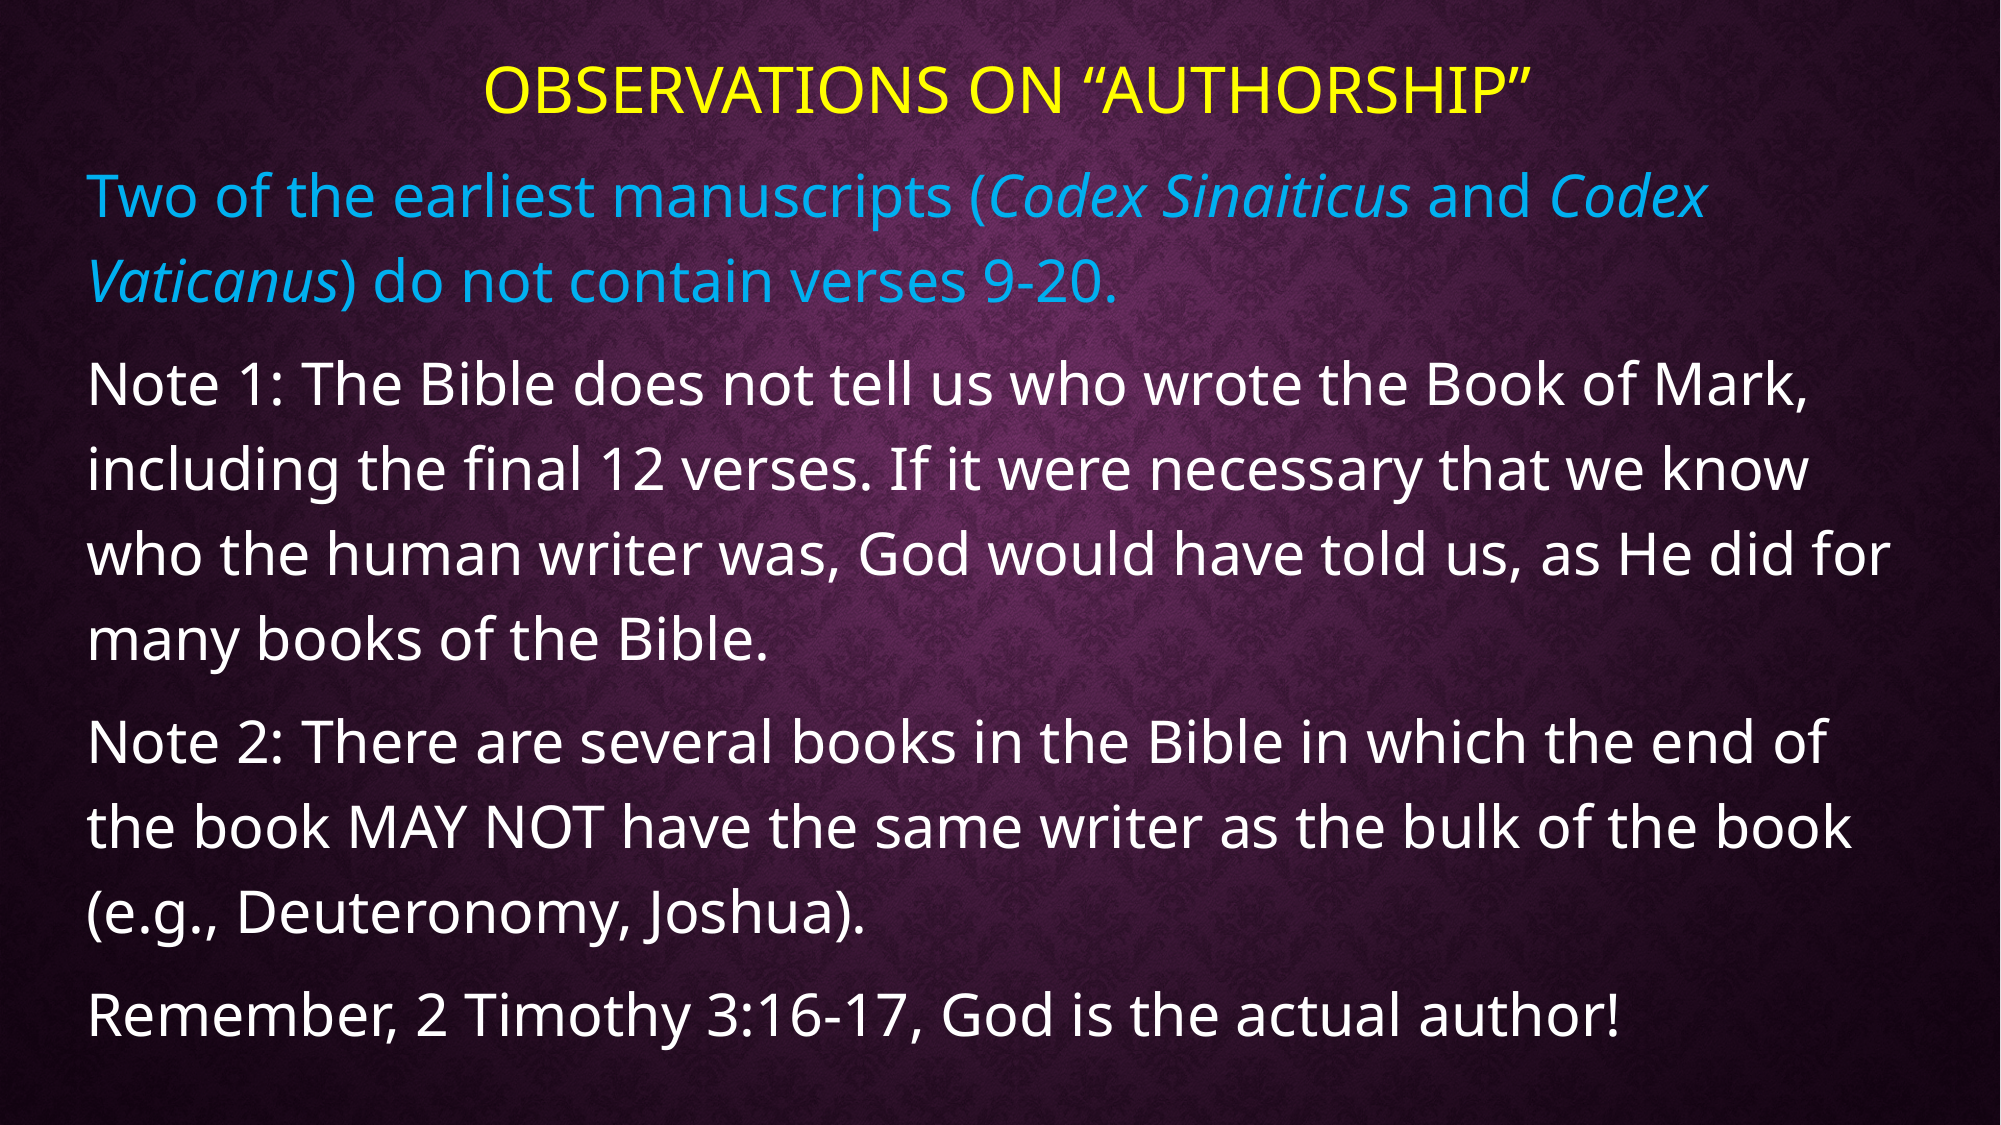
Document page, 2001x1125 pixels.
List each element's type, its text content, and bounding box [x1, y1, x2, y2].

list OBSERVATIONS ON “AUTHORSHIP” Two of the earliest manuscripts (Codex Sinaiticus and Codex Vaticanus) do not contain verses 9-20. Note 1: The Bible does not tell us who wrote the Book of Mark, including the final 12 verses. If it were necessary that we know who the human writer was, God would have told us, as He did for many books of the Bible. Note 2: There are several books in the Bible in which the end of the book MAY NOT have the same writer as the bulk of the book (e.g., Deuteronomy, Joshua). Remember, 2 Timothy 3:16-17, God is the actual author! [70, 25, 1944, 1067]
